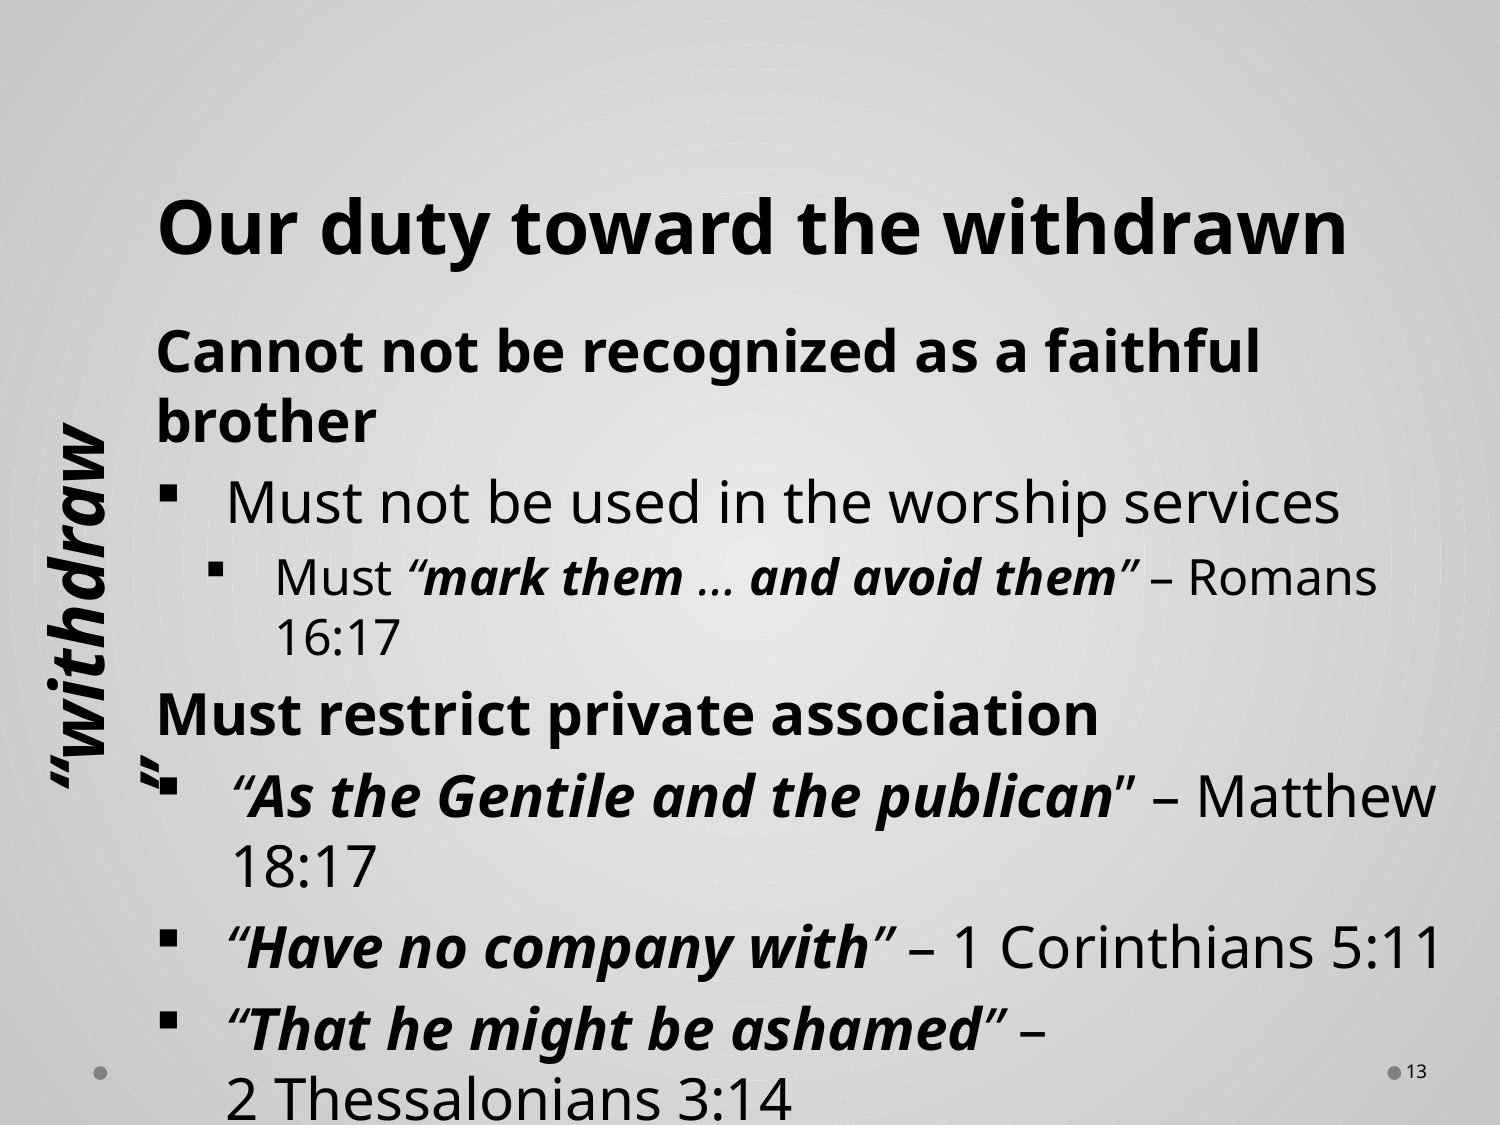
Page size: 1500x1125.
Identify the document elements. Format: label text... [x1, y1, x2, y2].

slide_number 13 [1401, 1042, 1494, 1103]
list Cannot not be recognized as a faithful brother Must not be used in the worship services Must “mark them … and avoid them” – Romans 16:17 Must restrict private association “As the Gentile and the publican” – Matthew 18:17 “Have no company with” – 1 Corinthians 5:11 “That he might be ashamed” – 2 Thessalonians 3:14 Note: One who has company with the scripturally disciplined, undermines and lessens the effort of the church in its duty of discipline and will become the subject of discipline [126, 306, 1477, 1125]
text_box “withdraw” [23, 383, 215, 806]
title Our duty toward the withdrawn [141, 73, 1479, 277]
